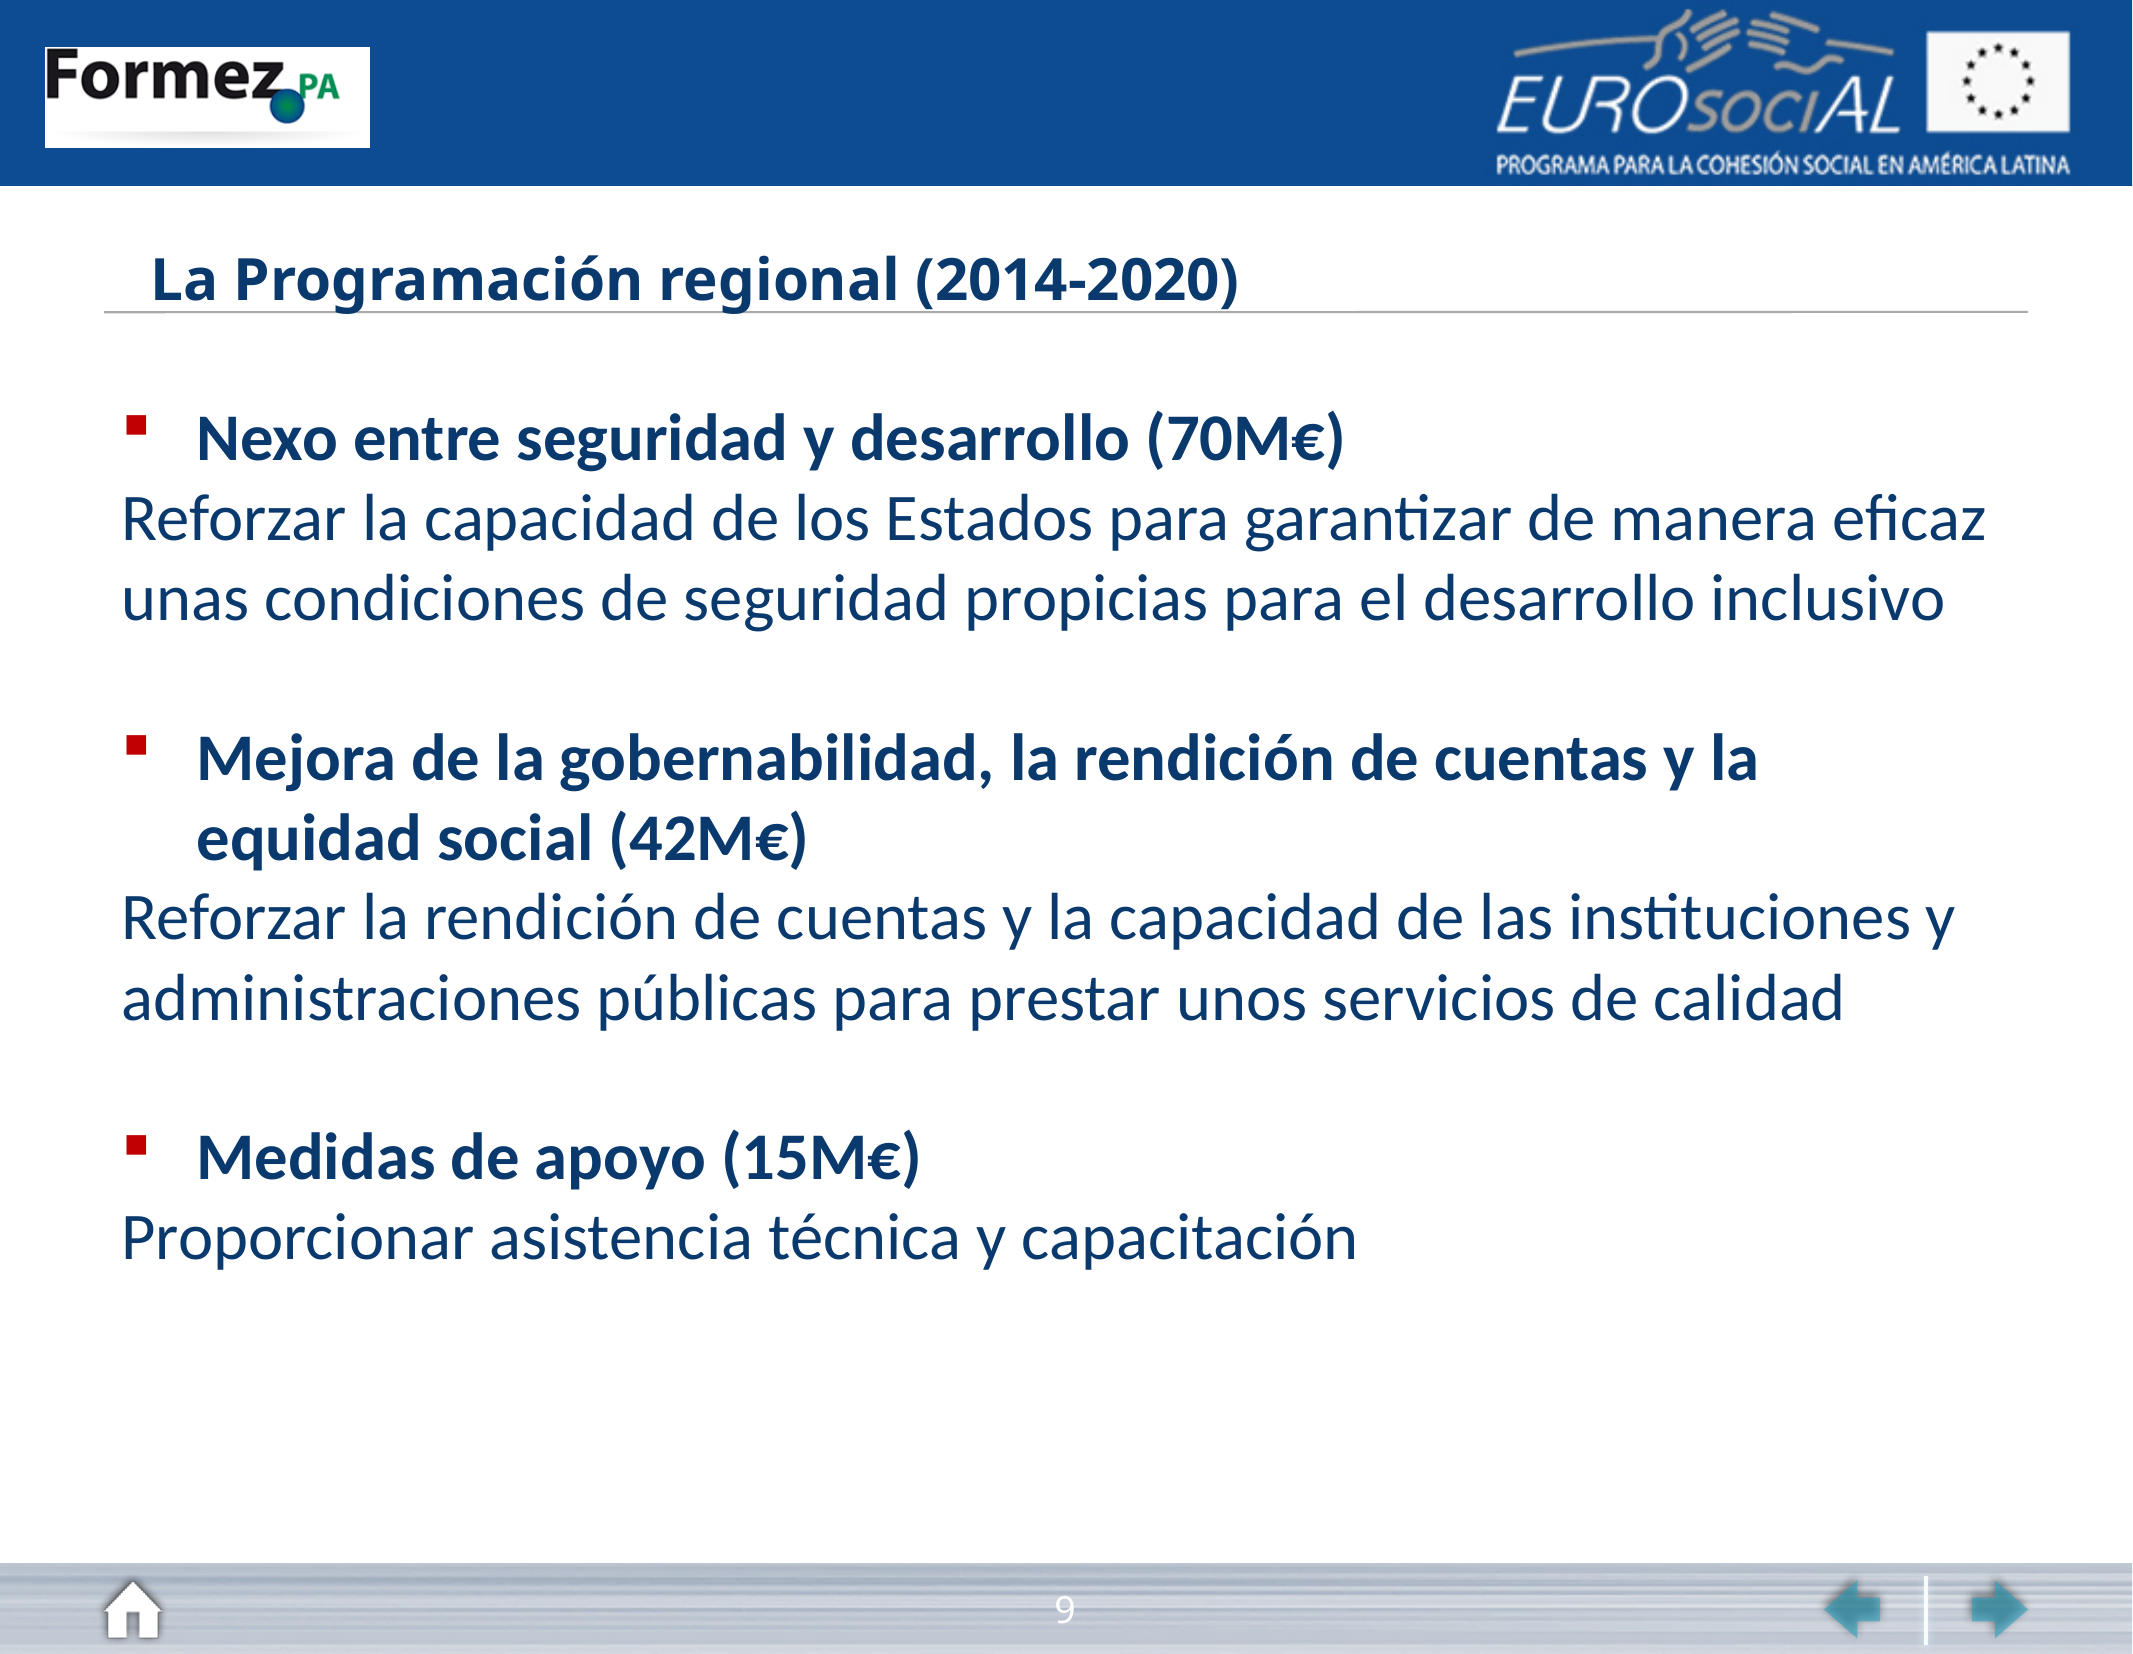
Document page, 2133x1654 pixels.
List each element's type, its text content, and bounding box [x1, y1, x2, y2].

slide_number 9 [1036, 1577, 1094, 1642]
picture [0, 0, 2133, 186]
picture [0, 1563, 2133, 1654]
text_box La Programación regional (2014-2020) [135, 234, 2022, 302]
text_box Nexo entre seguridad y desarrollo (70M€) Reforzar la capacidad de los Estados para garantizar de manera eficaz unas condiciones de seguridad propicias para el desarrollo inclusivo Mejora de la gobernabilidad, la rendición de cuentas y la equidad social (42M€) Reforzar la rendición de cuentas y la capacidad de las instituciones y administraciones públicas para prestar unos servicios de calidad Medidas de apoyo (15M€) Proporcionar asistencia técnica y capacitación [106, 306, 2015, 1281]
